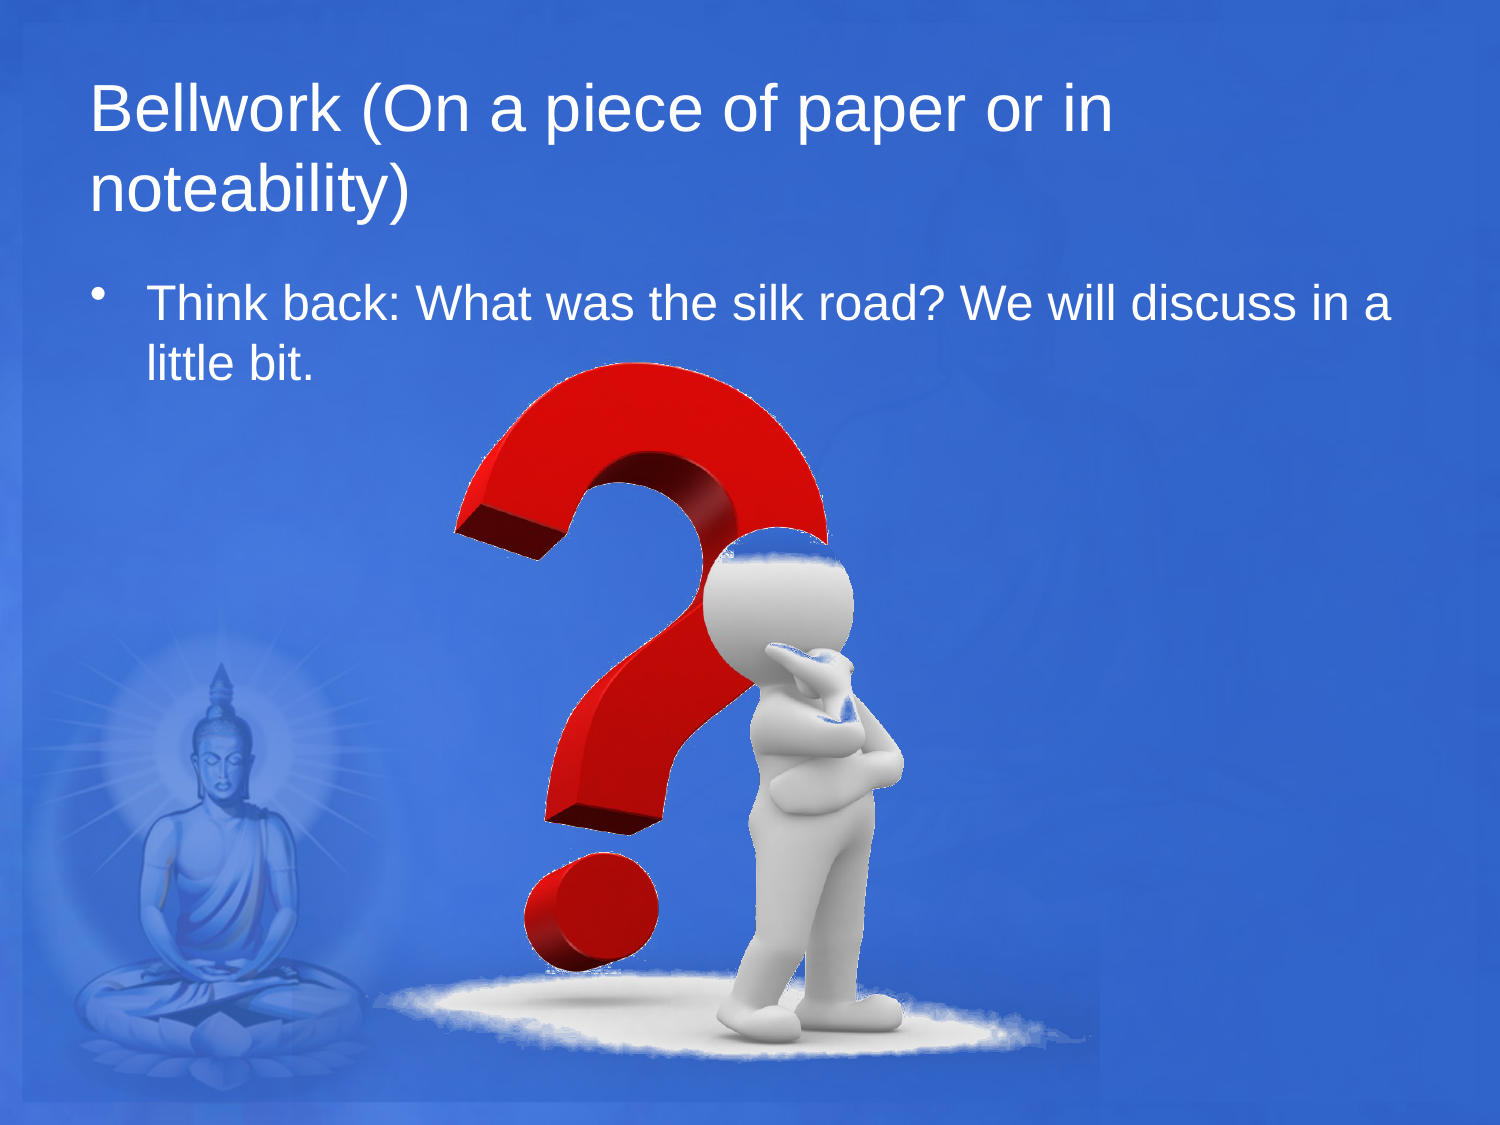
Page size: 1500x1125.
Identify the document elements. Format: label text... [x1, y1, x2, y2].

title Bellwork (On a piece of paper or in noteability) [74, 45, 1425, 233]
list Think back: What was the silk road? We will discuss in a little bit. [74, 262, 1425, 1005]
picture [0, 0, 1500, 1125]
